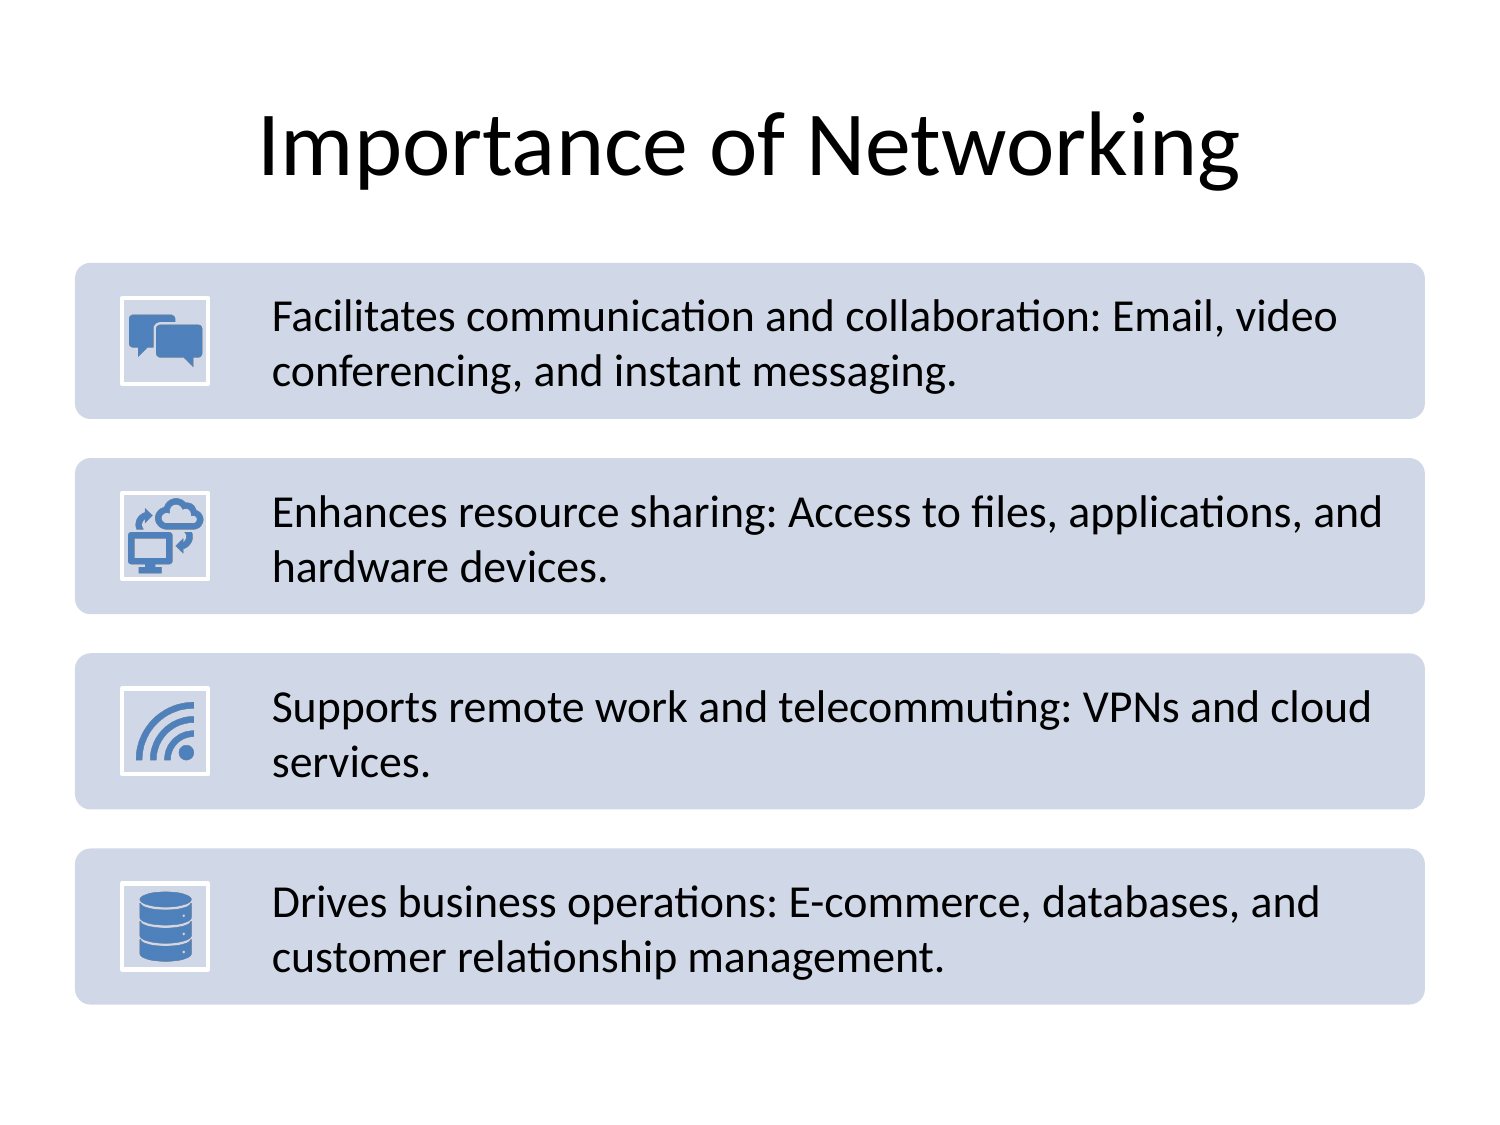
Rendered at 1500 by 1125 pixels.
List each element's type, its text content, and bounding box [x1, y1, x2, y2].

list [74, 262, 1426, 1006]
title Importance of Networking [75, 45, 1425, 233]
